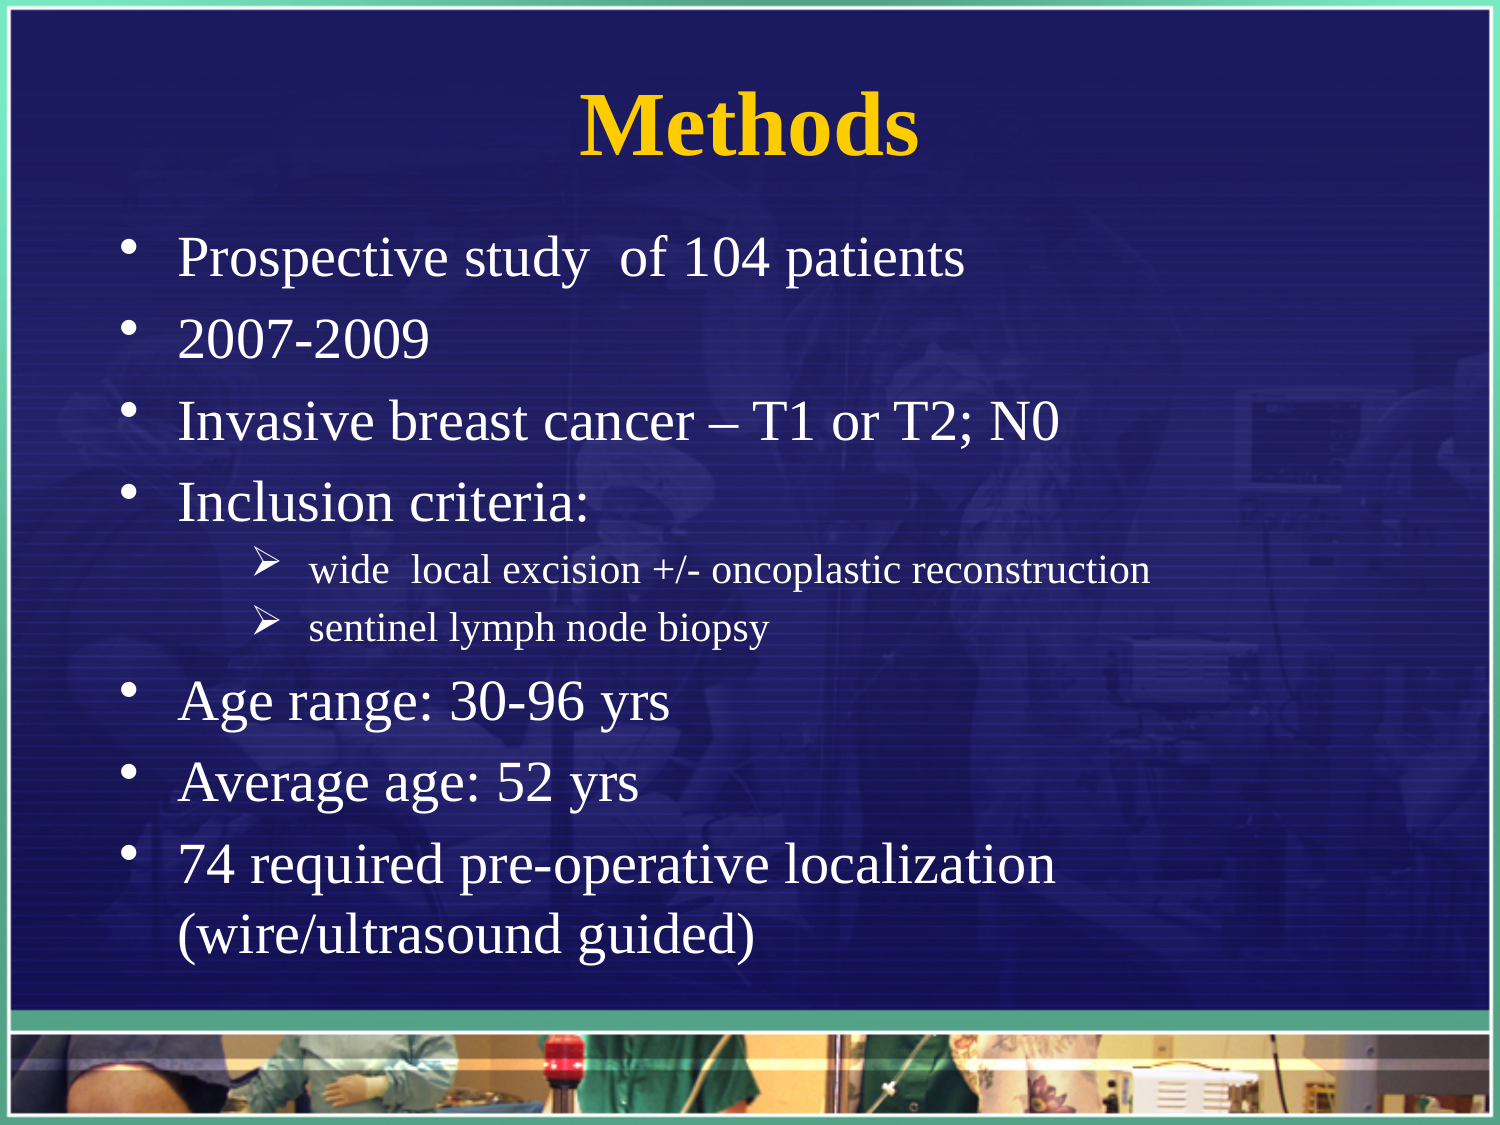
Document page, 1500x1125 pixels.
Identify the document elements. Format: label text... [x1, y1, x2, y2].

list Prospective study of 104 patients 2007-2009 Invasive breast cancer – T1 or T2; N0 Inclusion criteria: wide local excision +/- oncoplastic reconstruction sentinel lymph node biopsy Age range: 30-96 yrs Average age: 52 yrs 74 required pre-operative localization (wire/ultrasound guided) [74, 210, 1426, 1006]
picture [0, 0, 1500, 1125]
title Methods [37, 37, 1463, 201]
